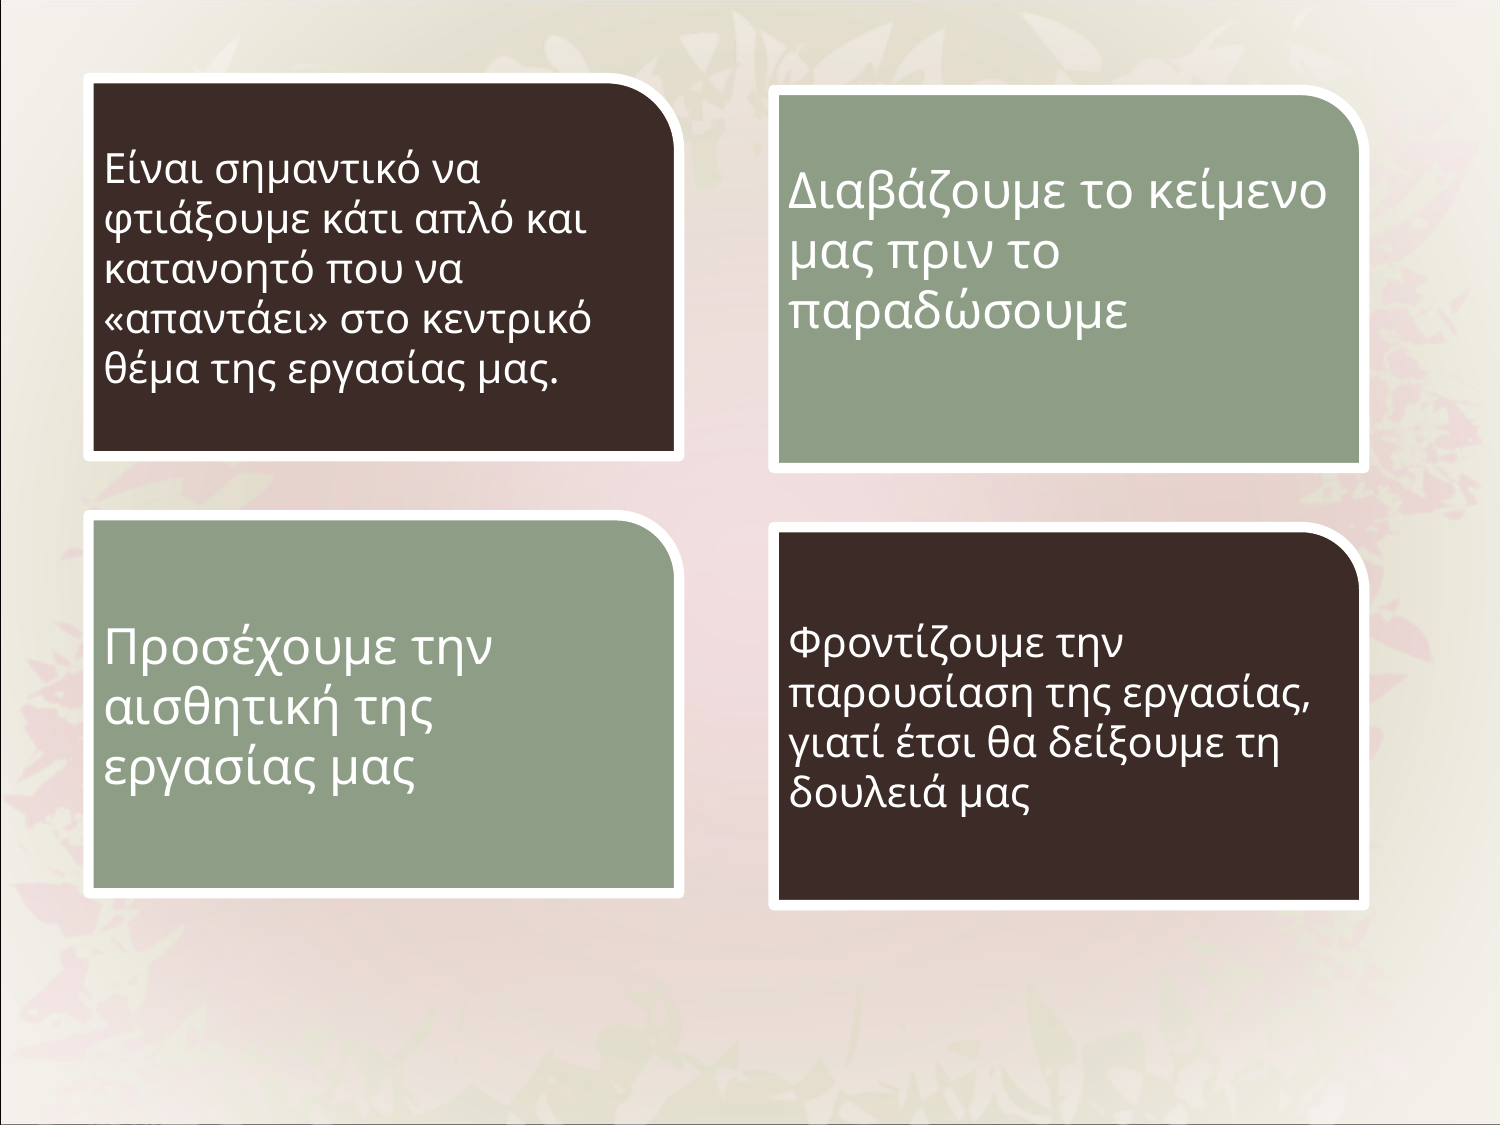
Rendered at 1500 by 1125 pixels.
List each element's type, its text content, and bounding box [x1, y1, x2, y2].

text_box Προσέχουμε την αισθητική της εργασίας μας [83, 510, 685, 899]
text_box Φροντίζουμε την παρουσίαση της εργασίας, γιατί έτσι θα δείξουμε τη δουλειά μας [768, 521, 1370, 911]
text_box Διαβάζουμε το κείμενο μας πριν το παραδώσουμε [768, 84, 1370, 474]
text_box Είναι σημαντικό να φτιάξουμε κάτι απλό και κατανοητό που να «απαντάει» στο κεντρικό θέμα της εργασίας μας. [83, 72, 685, 462]
picture [0, 0, 1500, 1125]
